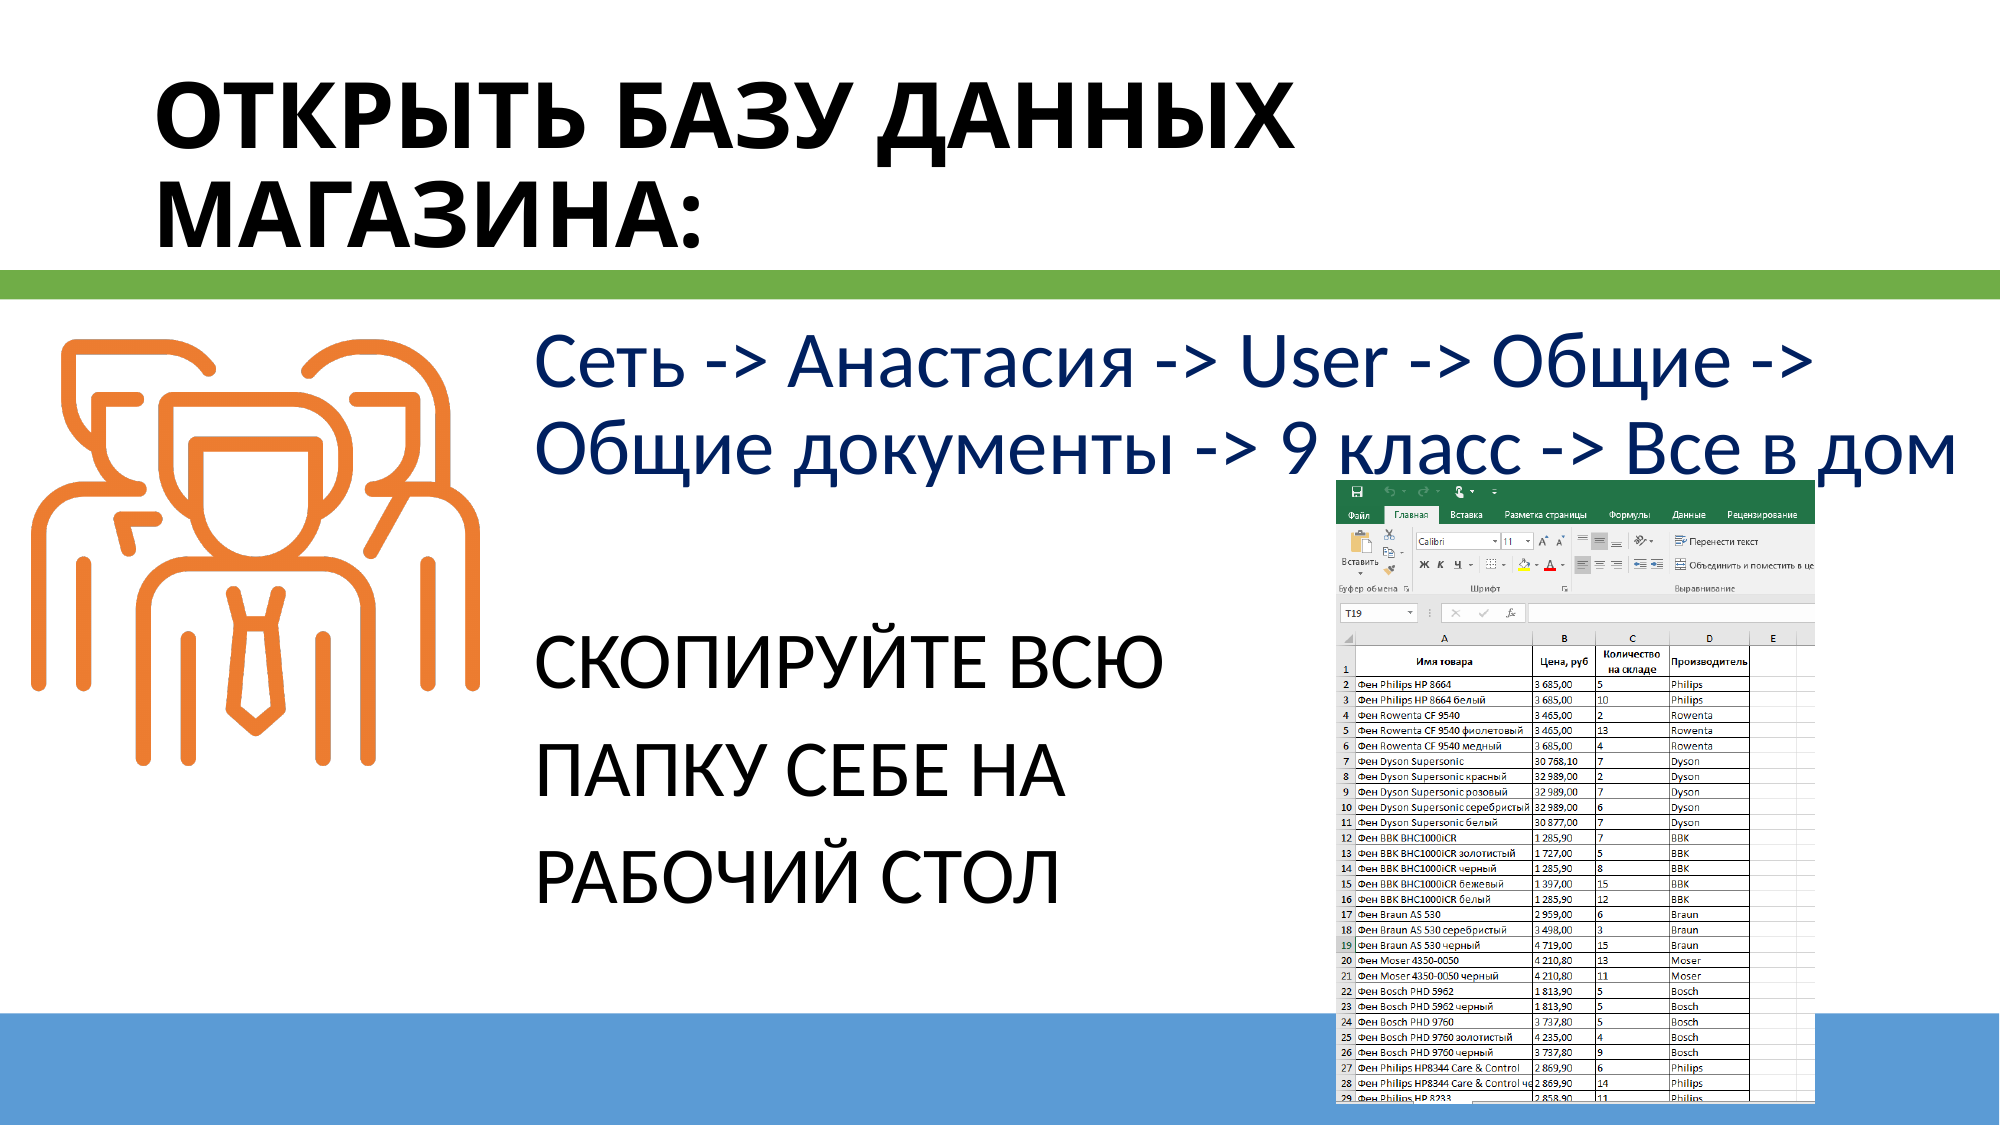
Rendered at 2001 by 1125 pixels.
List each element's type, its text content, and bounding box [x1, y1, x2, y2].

list Сеть -> Анастасия -> User -> Общие -> Общие документы -> 9 класс -> Все в дом СКОПИРУЙТЕ ВСЮ ПАПКУ СЕБЕ НА РАБОЧИЙ СТОЛ [519, 309, 1977, 1001]
picture [31, 328, 480, 777]
title ОТКРЫТЬ БАЗУ ДАННЫХ МАГАЗИНА: [137, 59, 1863, 278]
picture [1336, 480, 1815, 1104]
